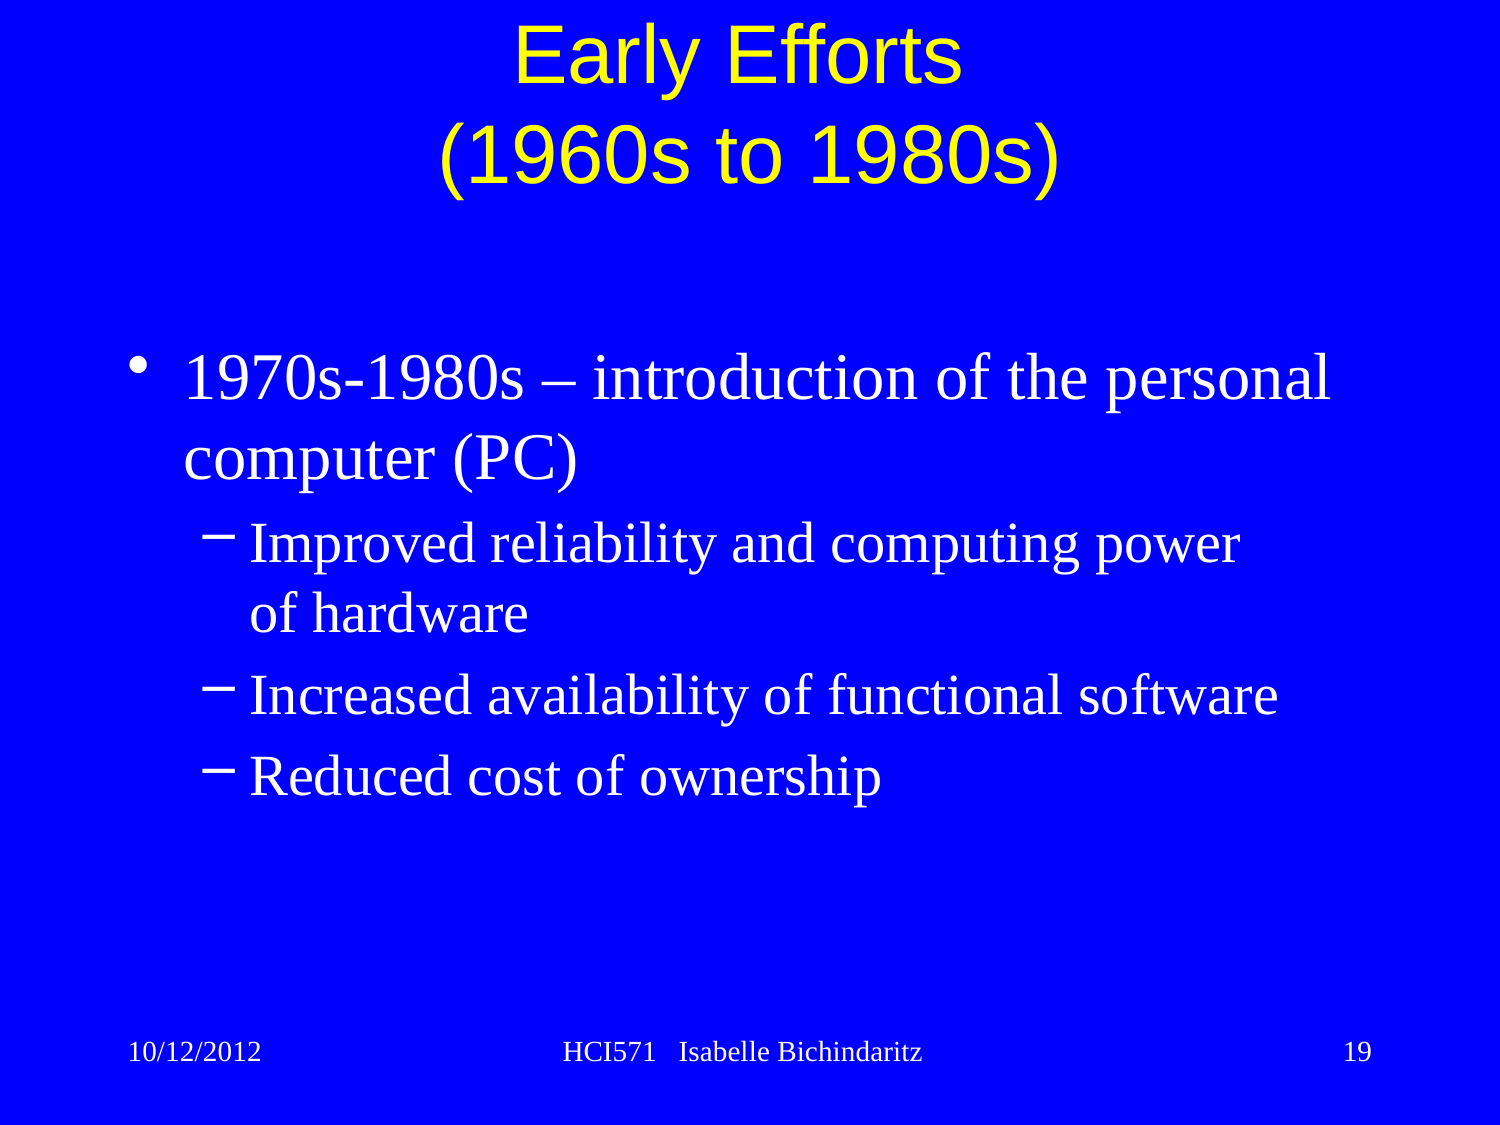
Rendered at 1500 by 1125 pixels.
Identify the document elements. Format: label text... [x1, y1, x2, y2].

slide_number 19 [1074, 1024, 1388, 1101]
list 1970s-1980s – introduction of the personal computer (PC) Improved reliability and computing power of hardware Increased availability of functional software Reduced cost of ownership [112, 324, 1388, 1000]
footer HCI571 Isabelle Bichindaritz [512, 1024, 988, 1101]
text_box Early Efforts (1960s to 1980s) [0, 0, 1500, 200]
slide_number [112, 1024, 426, 1101]
